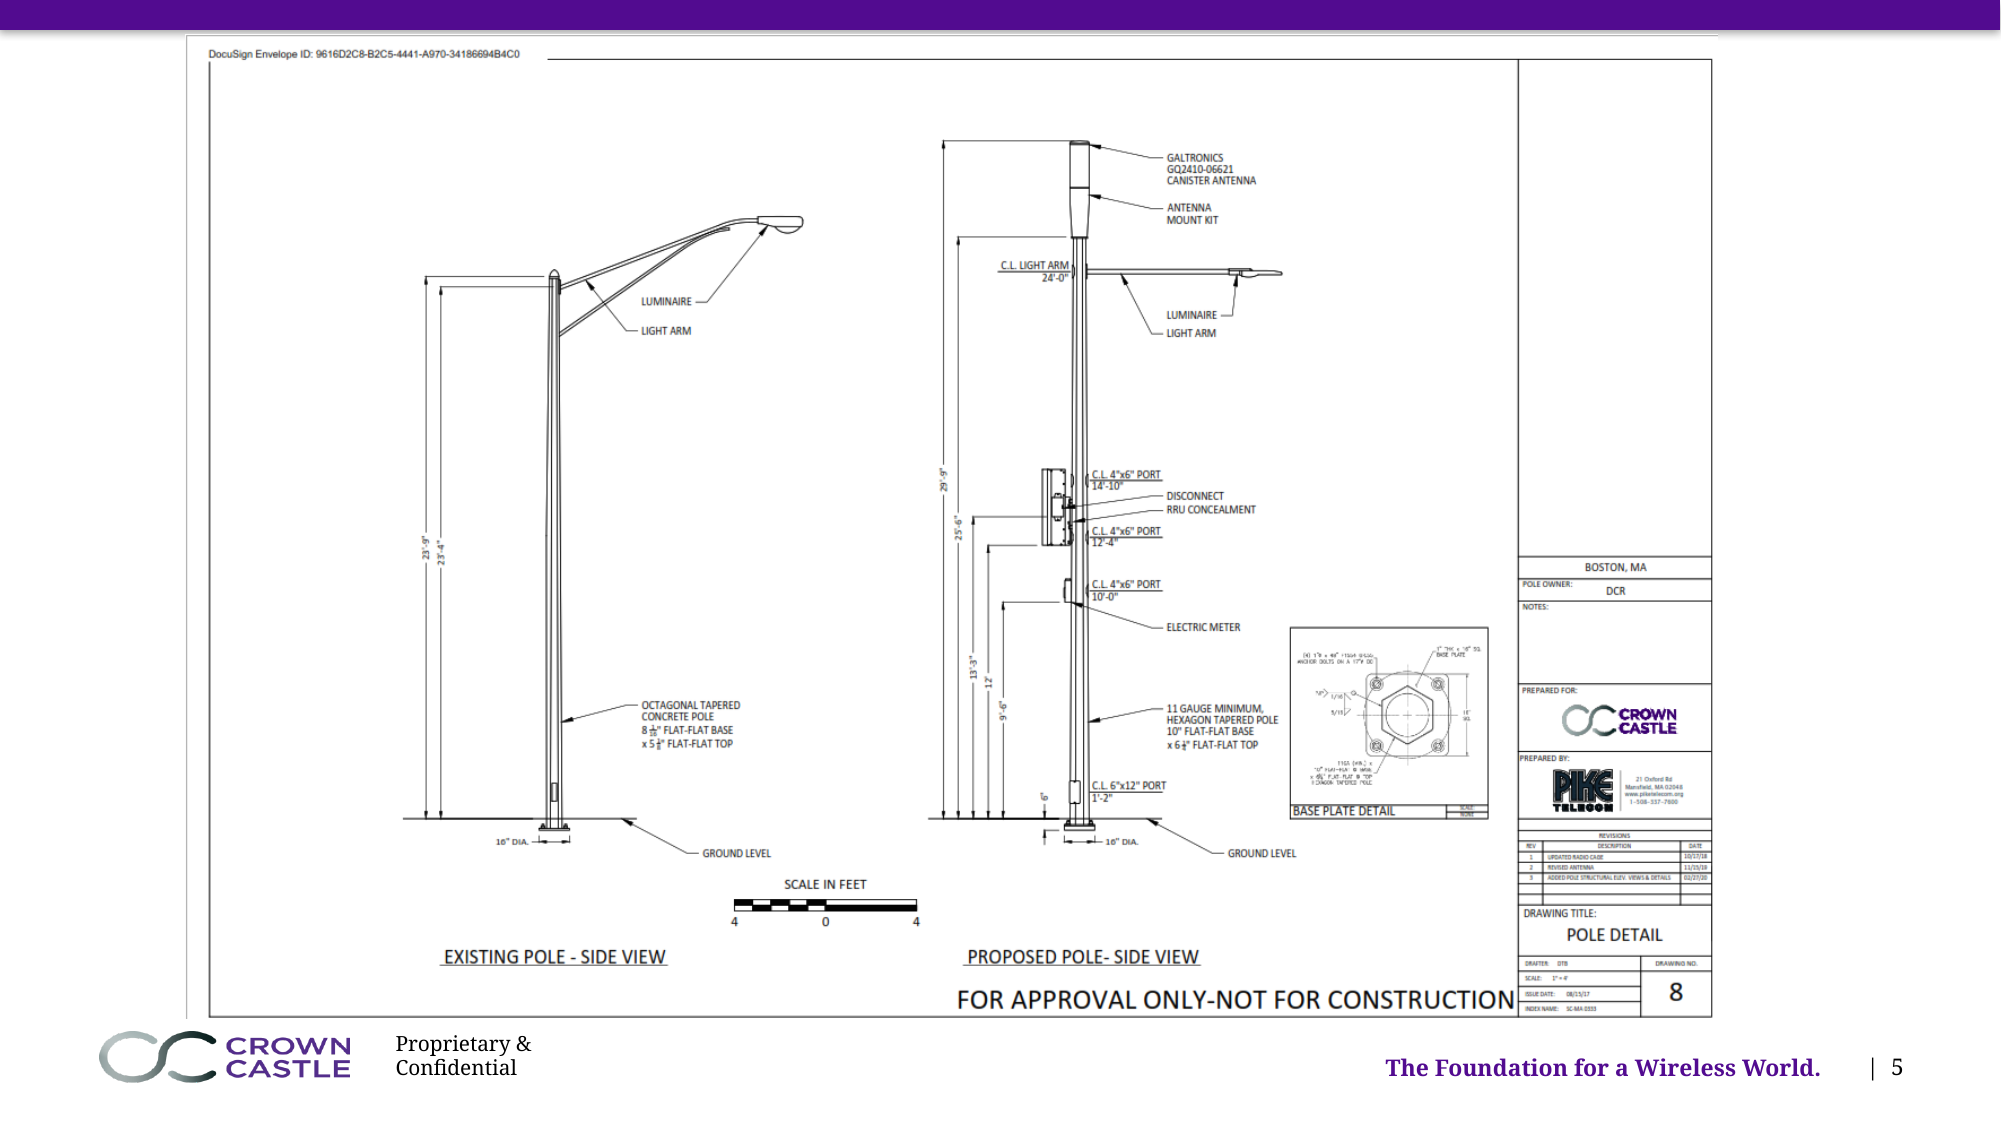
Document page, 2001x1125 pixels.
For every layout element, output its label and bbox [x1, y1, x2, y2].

picture [185, 34, 1718, 1019]
picture [99, 1031, 350, 1083]
